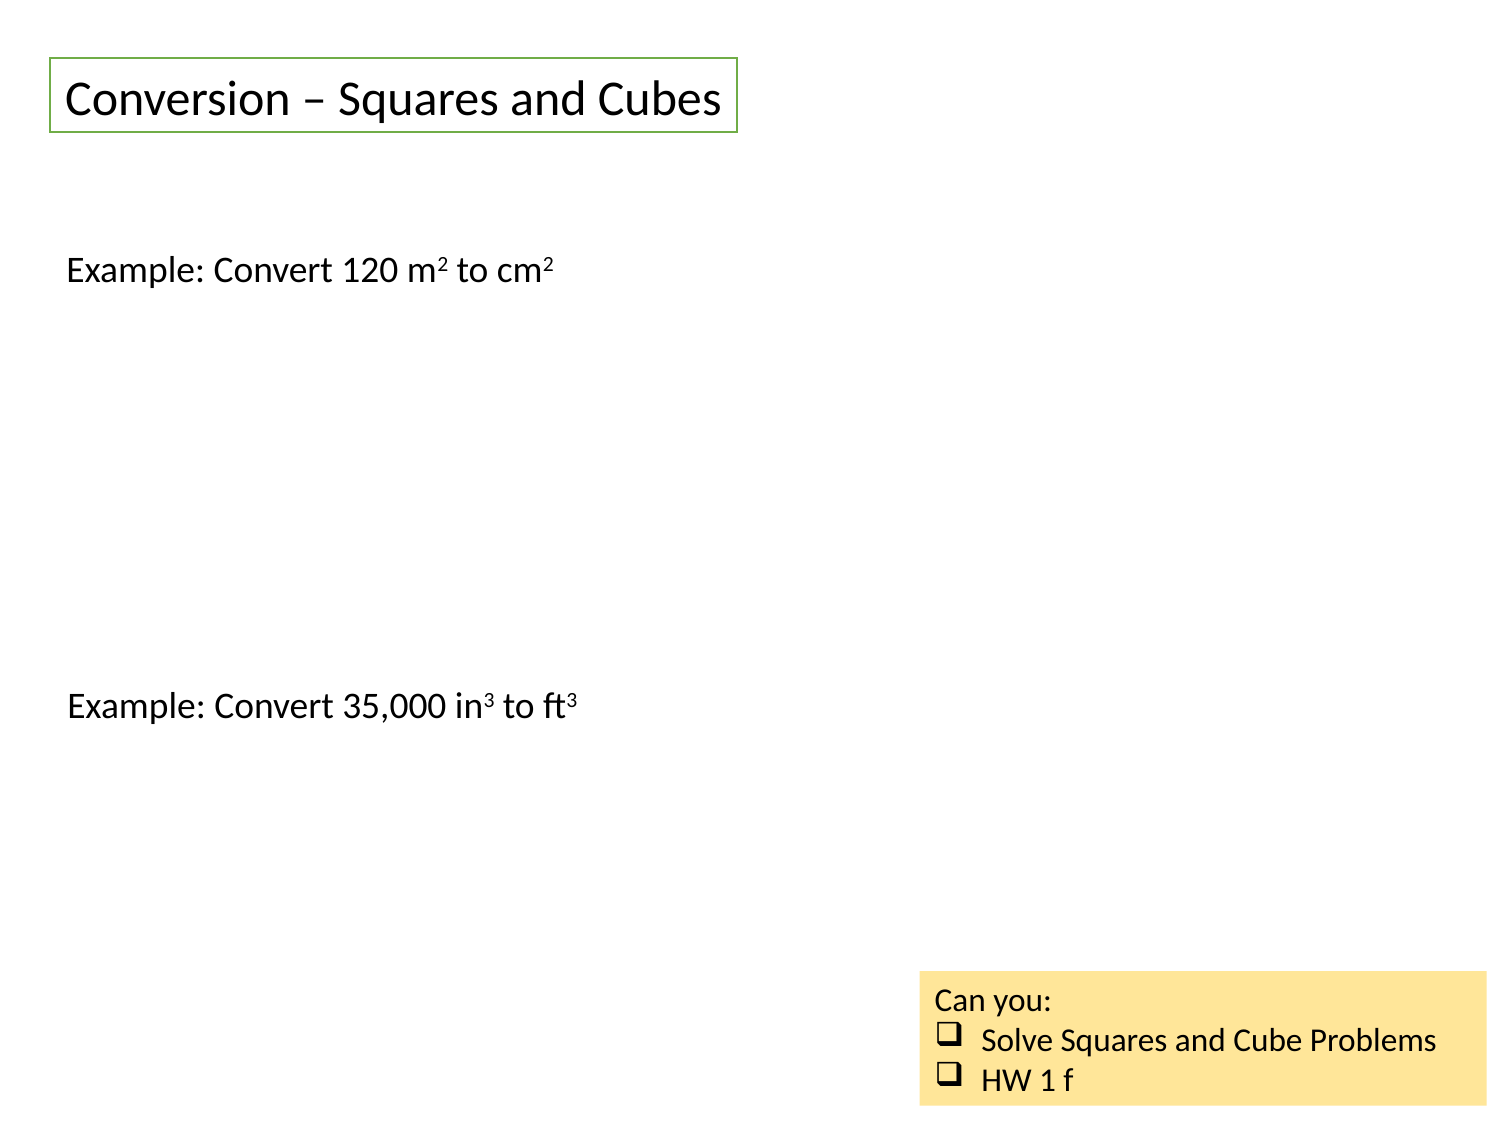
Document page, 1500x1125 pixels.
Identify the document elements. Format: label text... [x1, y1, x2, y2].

text_box Example: Convert 120 m2 to cm2 [51, 237, 569, 298]
text_box Conversion – Squares and Cubes [49, 57, 738, 133]
text_box Example: Convert 35,000 in3 to ft3 [52, 673, 593, 734]
text_box Can you: Solve Squares and Cube Problems HW 1 f [919, 971, 1487, 1106]
